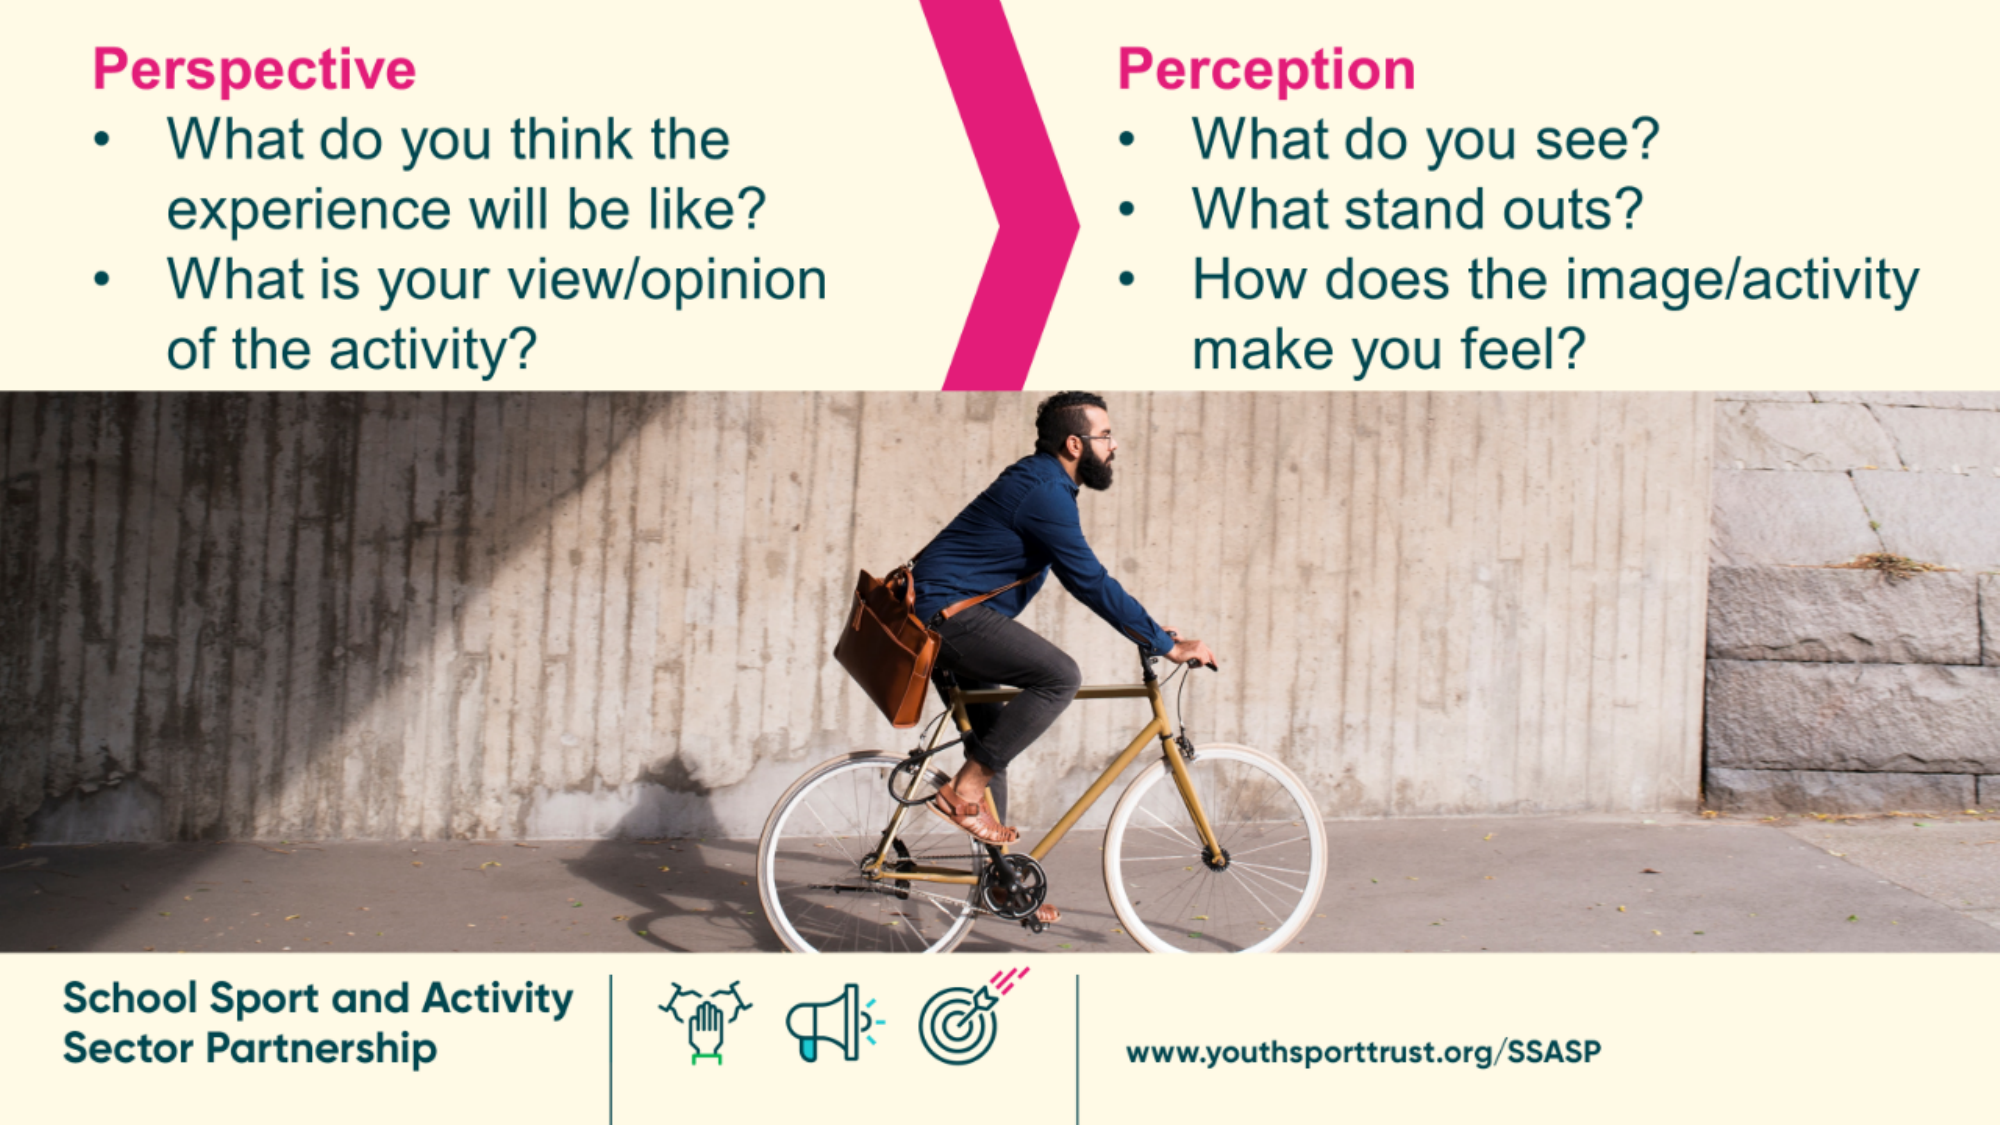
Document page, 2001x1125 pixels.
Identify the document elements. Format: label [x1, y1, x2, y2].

list [0, 0, 2000, 1125]
